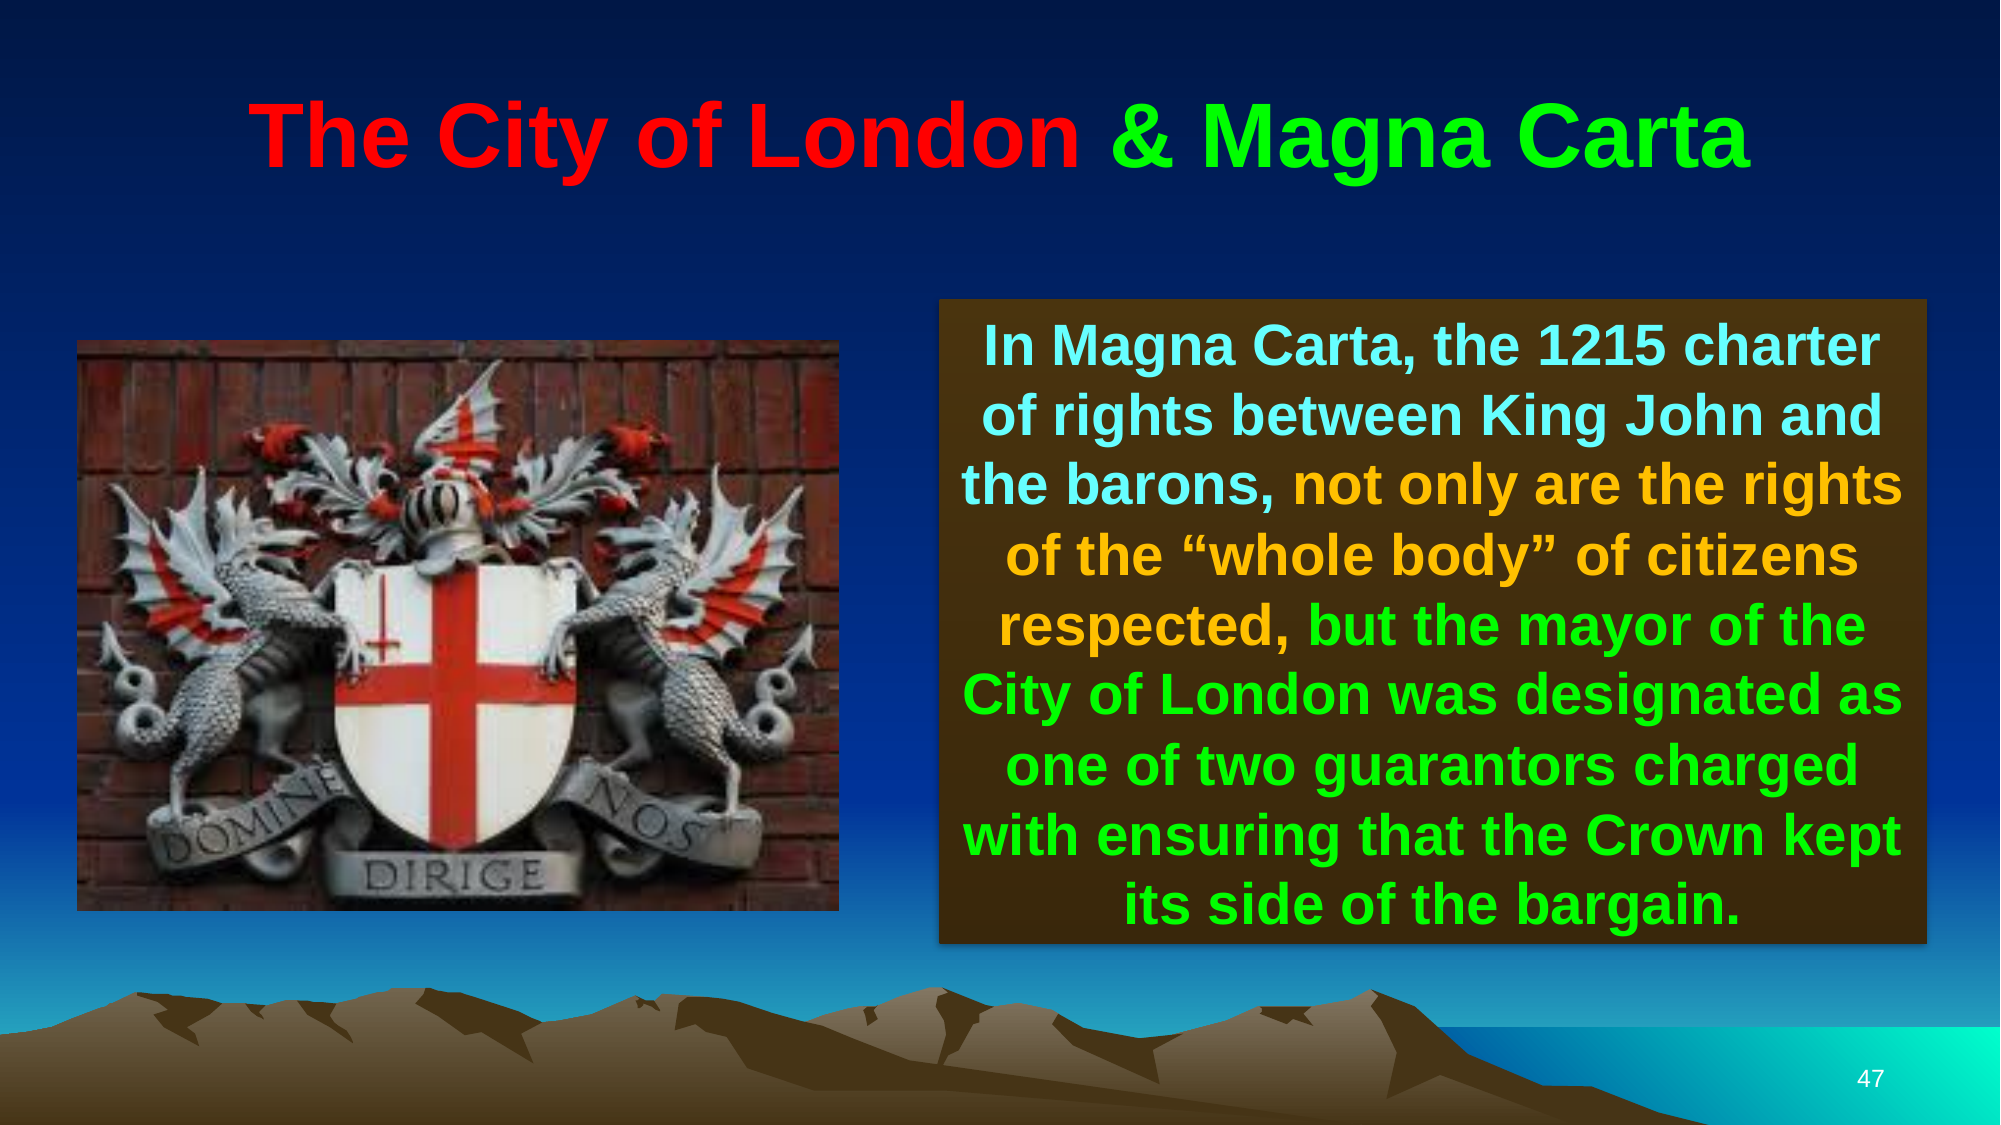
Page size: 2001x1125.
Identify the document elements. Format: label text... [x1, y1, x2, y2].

text_box In Magna Carta, the 1215 charter of rights between King John and the barons, not only are the rights of the “whole body” of citizens respected, but the mayor of the City of London was designated as one of two guarantors charged with ensuring that the Crown kept its side of the bargain. [939, 299, 1927, 944]
slide_number 47 [1433, 1024, 1901, 1101]
title The City of London & Magna Carta [99, 37, 1901, 226]
picture [77, 340, 839, 912]
